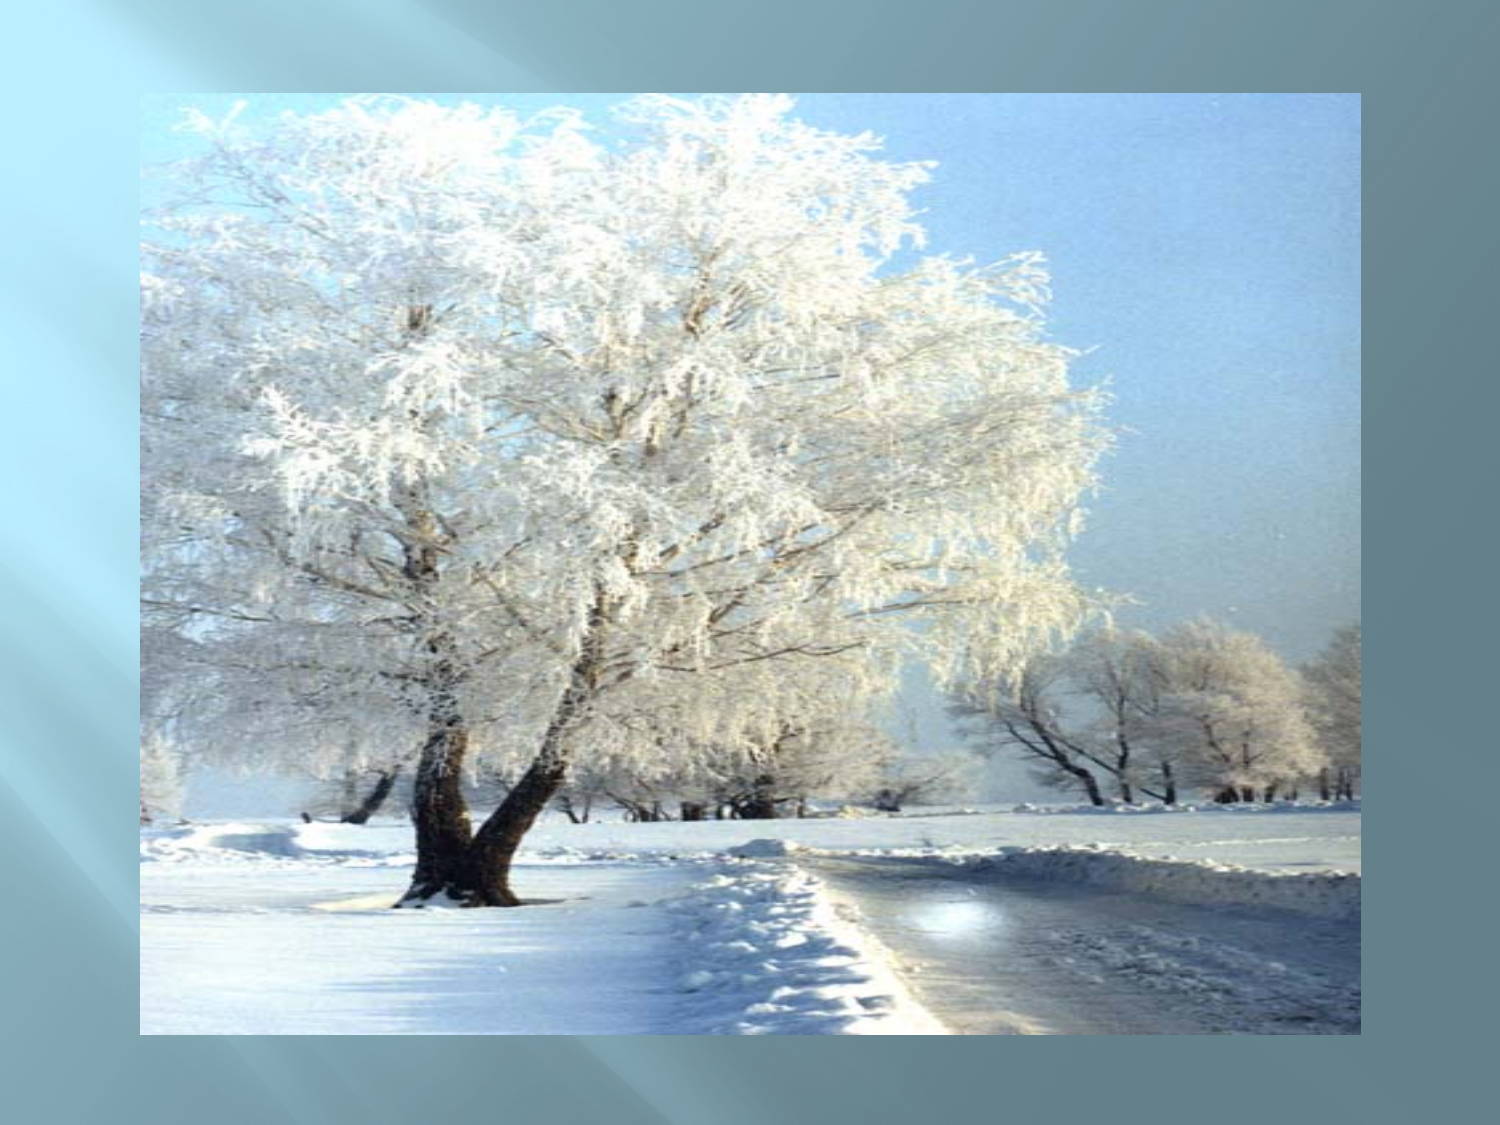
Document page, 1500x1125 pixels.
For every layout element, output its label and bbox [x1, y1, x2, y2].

list [140, 93, 1361, 1036]
